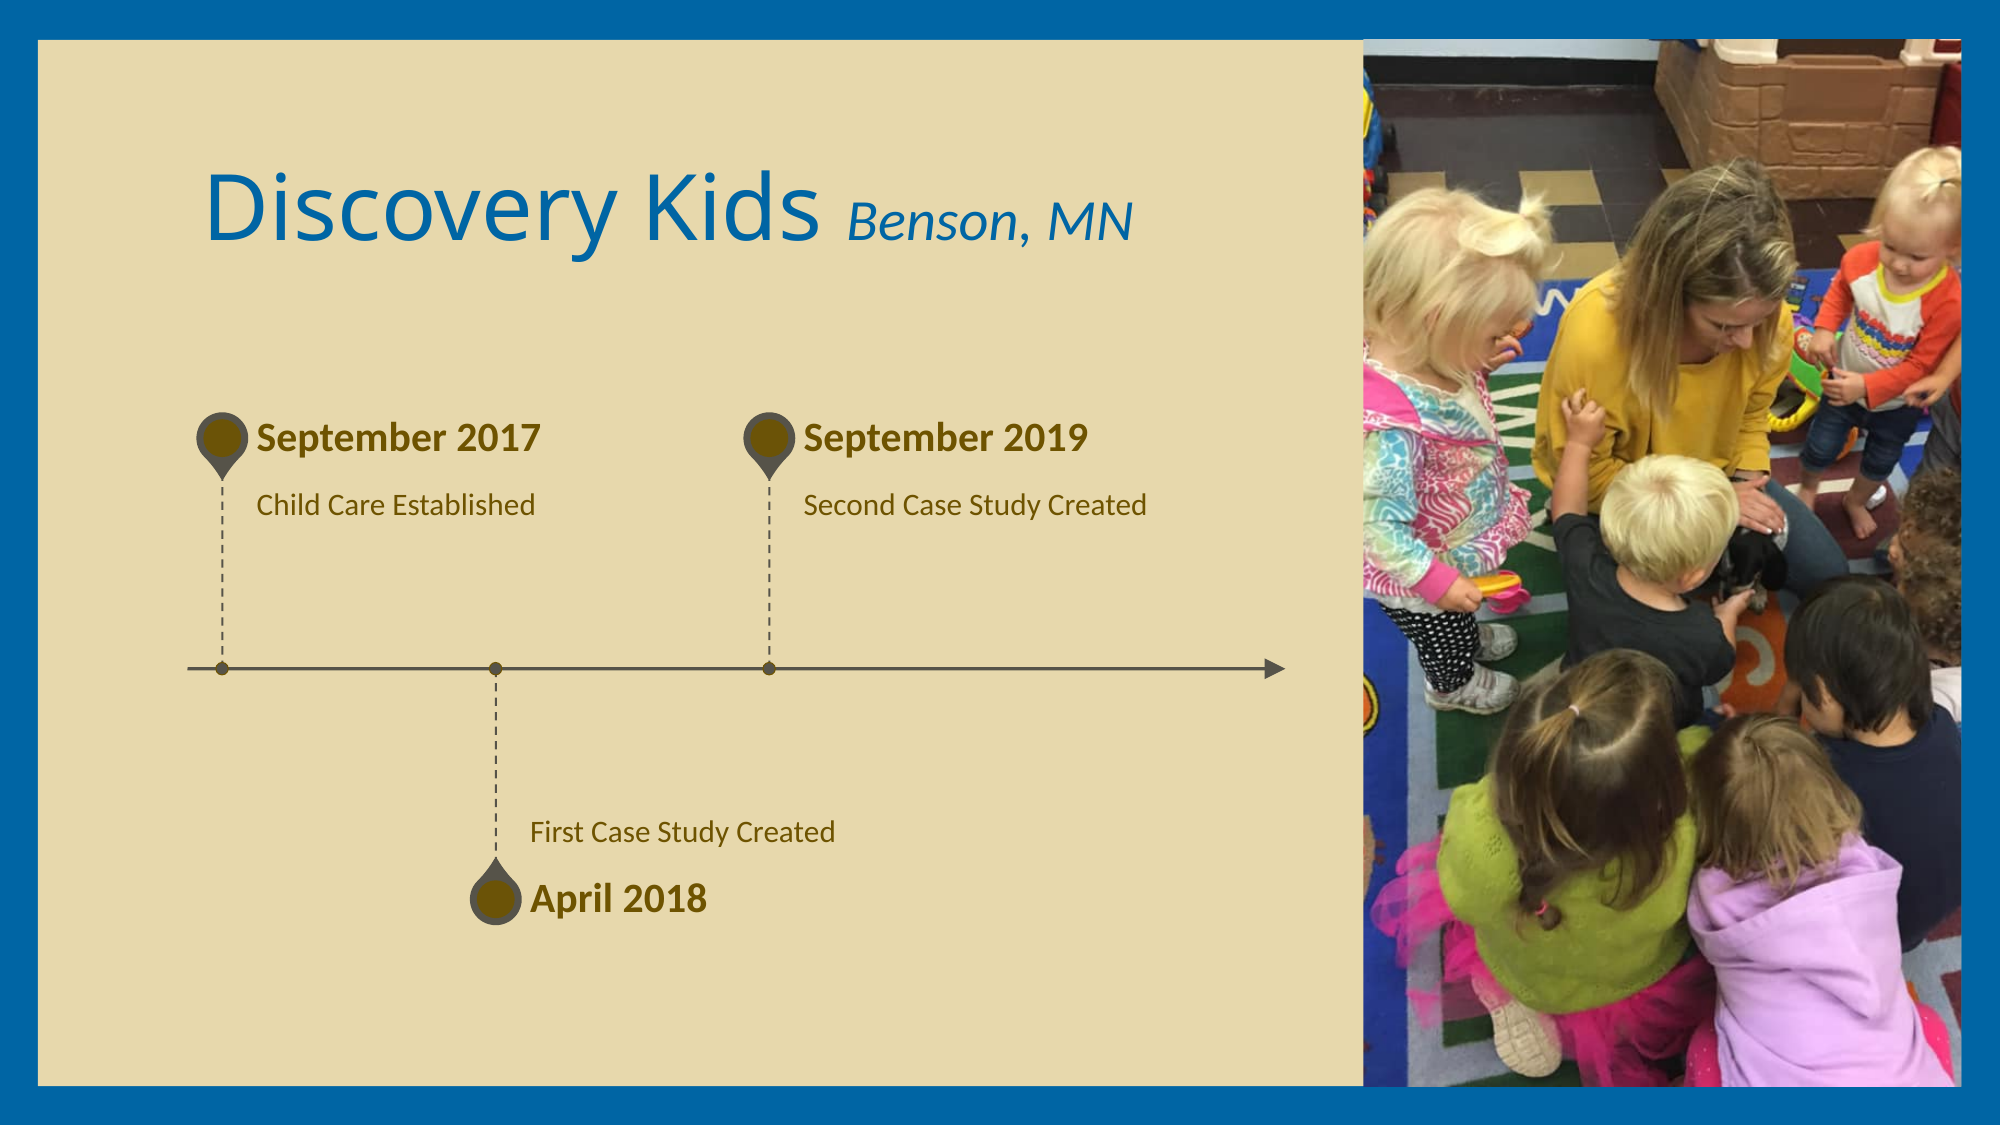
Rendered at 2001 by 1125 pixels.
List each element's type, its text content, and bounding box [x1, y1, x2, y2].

title Discovery Kids Benson, MN [187, 99, 1286, 323]
picture [1362, 39, 1962, 1087]
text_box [187, 337, 1286, 1001]
